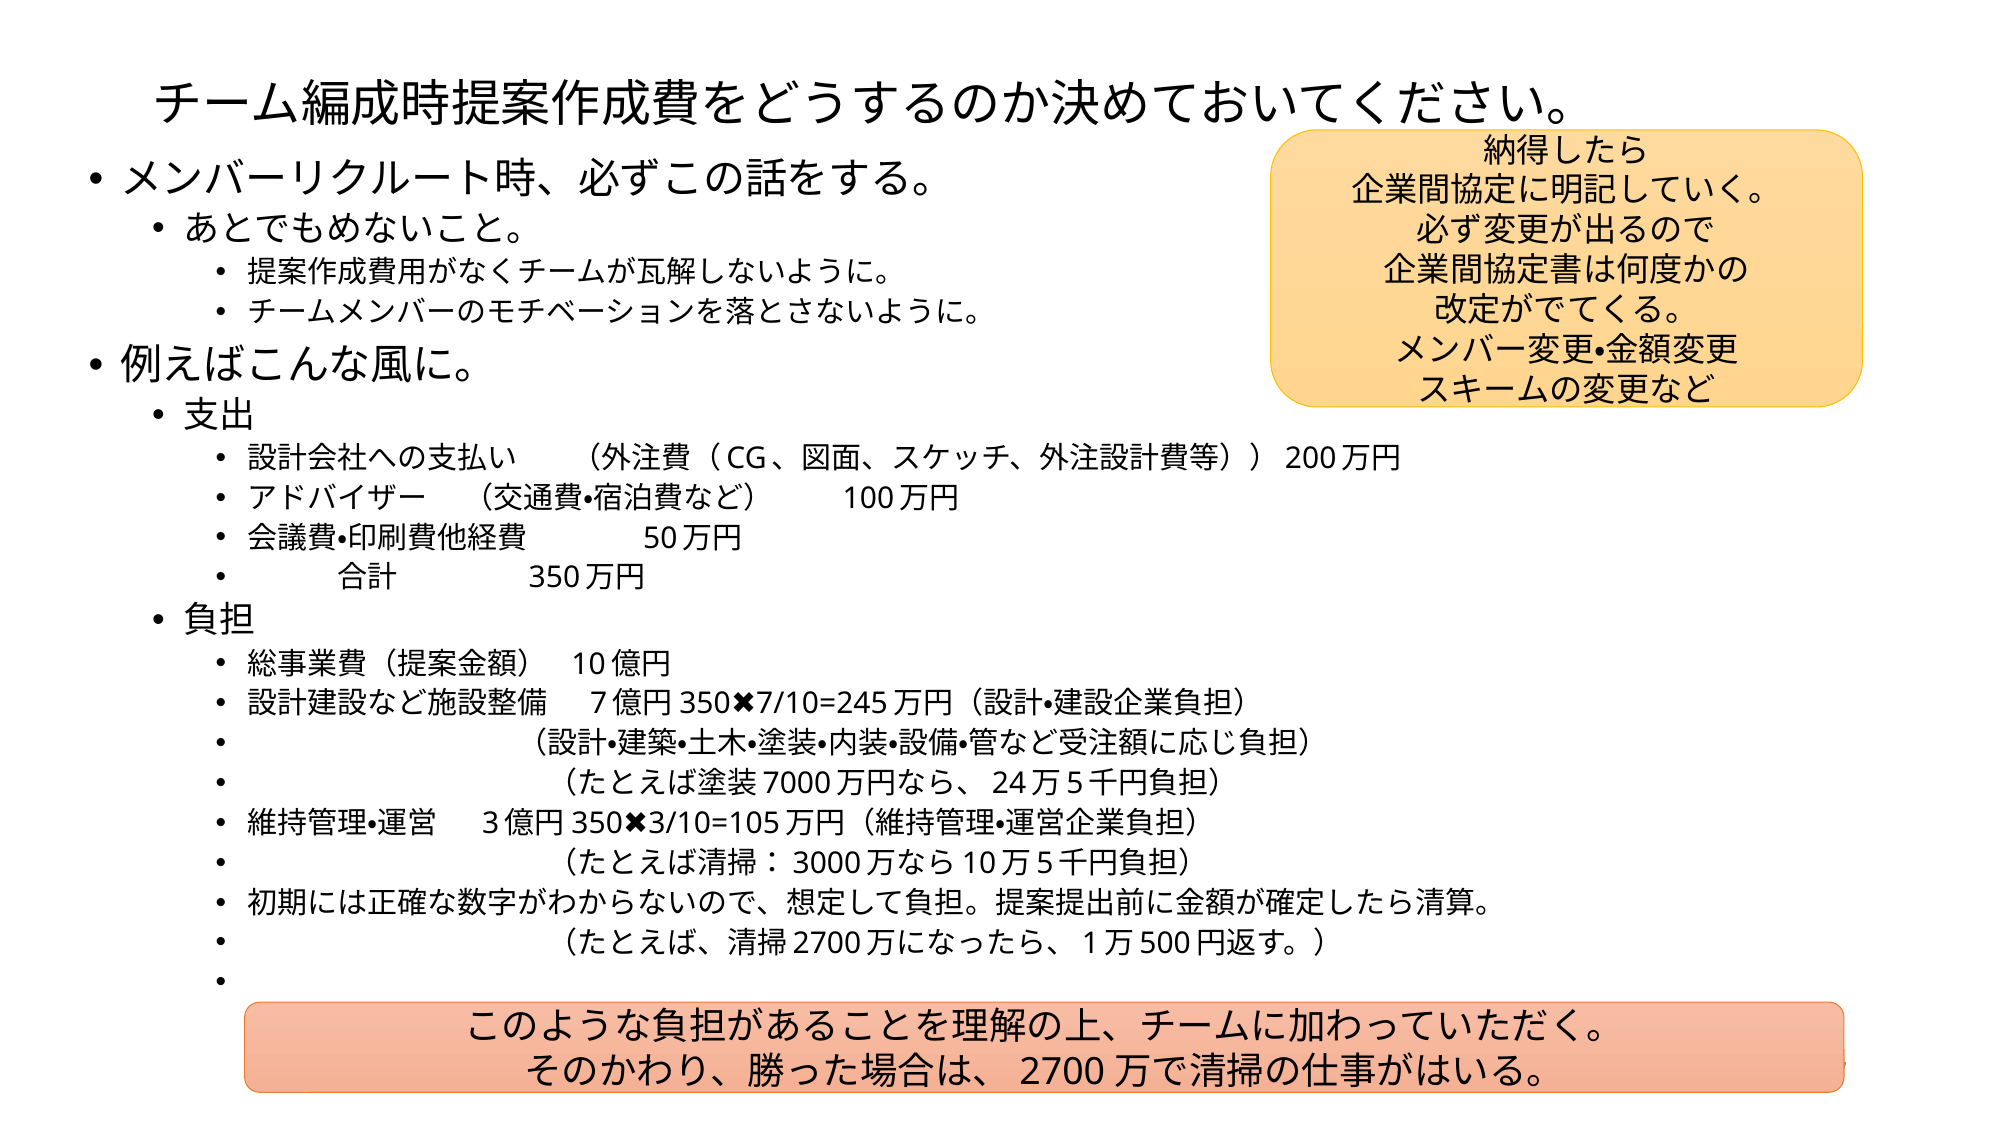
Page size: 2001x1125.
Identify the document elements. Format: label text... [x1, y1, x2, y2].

list メンバーリクルート時、必ずこの話をする。 あとでもめないこと。 提案作成費用がなくチームが瓦解しないように。 チームメンバーのモチベーションを落とさないように。 例えばこんな風に。 支出 設計会社への支払い （外注費（CG、図面、スケッチ、外注設計費等））200万円 アドバイザー （交通費・宿泊費など） 100万円 会議費・印刷費他経費 50万円 合計 350万円 負担 総事業費（提案金額） 10億円 設計建設など施設整備 7億円 350✖7/10=245万円（設計・建設企業負担） （設計・建築・土木・塗装・内装・設備・管など受注額に応じ負担） （たとえば塗装7000万円なら、24万5千円負担） 維持管理・運営 3億円 350✖3/10=105万円（維持管理・運営企業負担） （たとえば清掃：3000万なら10万5千円負担） 初期には正確な数字がわからないので、想定して負担。提案提出前に金額が確定したら清算。 （たとえば、清掃2700万になったら、1万500円返す。） [73, 149, 1929, 1014]
text_box 納得したら 企業間協定に明記していく。 必ず変更が出るので 企業間協定書は何度かの 改定がでてくる。 メンバー変更・金額変更 スキームの変更など [1270, 129, 1864, 408]
slide_number 37 [1412, 1042, 1863, 1103]
title チーム編成時提案作成費をどうするのか決めておいてください。 [137, 59, 1863, 149]
text_box このような負担があることを理解の上、チームに加わっていただく。 そのかわり、勝った場合は、2700万で清掃の仕事がはいる。 [244, 1001, 1845, 1093]
